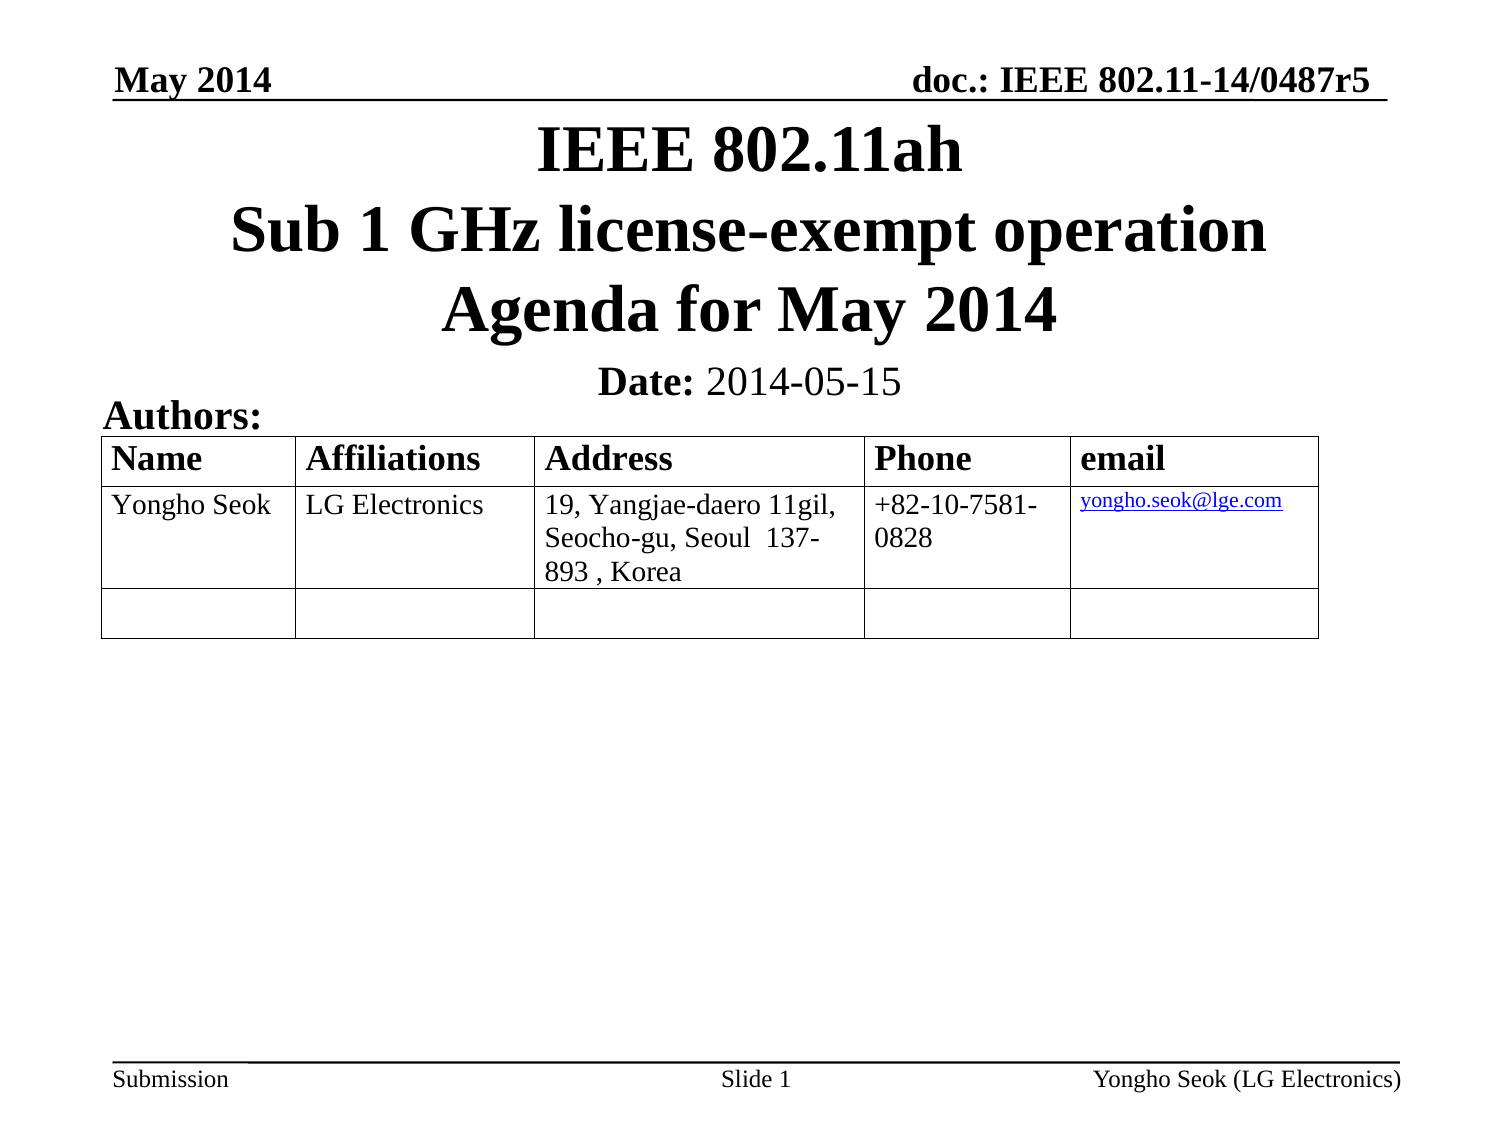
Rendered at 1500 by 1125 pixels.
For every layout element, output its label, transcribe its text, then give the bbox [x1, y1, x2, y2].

slide_number Slide 1 [712, 1061, 800, 1093]
footer Yongho Seok (LG Electronics) [1088, 1061, 1402, 1093]
title IEEE 802.11ah Sub 1 GHz license-exempt operation Agenda for May 2014 [112, 137, 1388, 313]
text_box Authors: [87, 380, 325, 435]
list Date: 2014-05-15 [112, 346, 1388, 410]
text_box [87, 435, 1341, 1034]
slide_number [114, 54, 274, 101]
